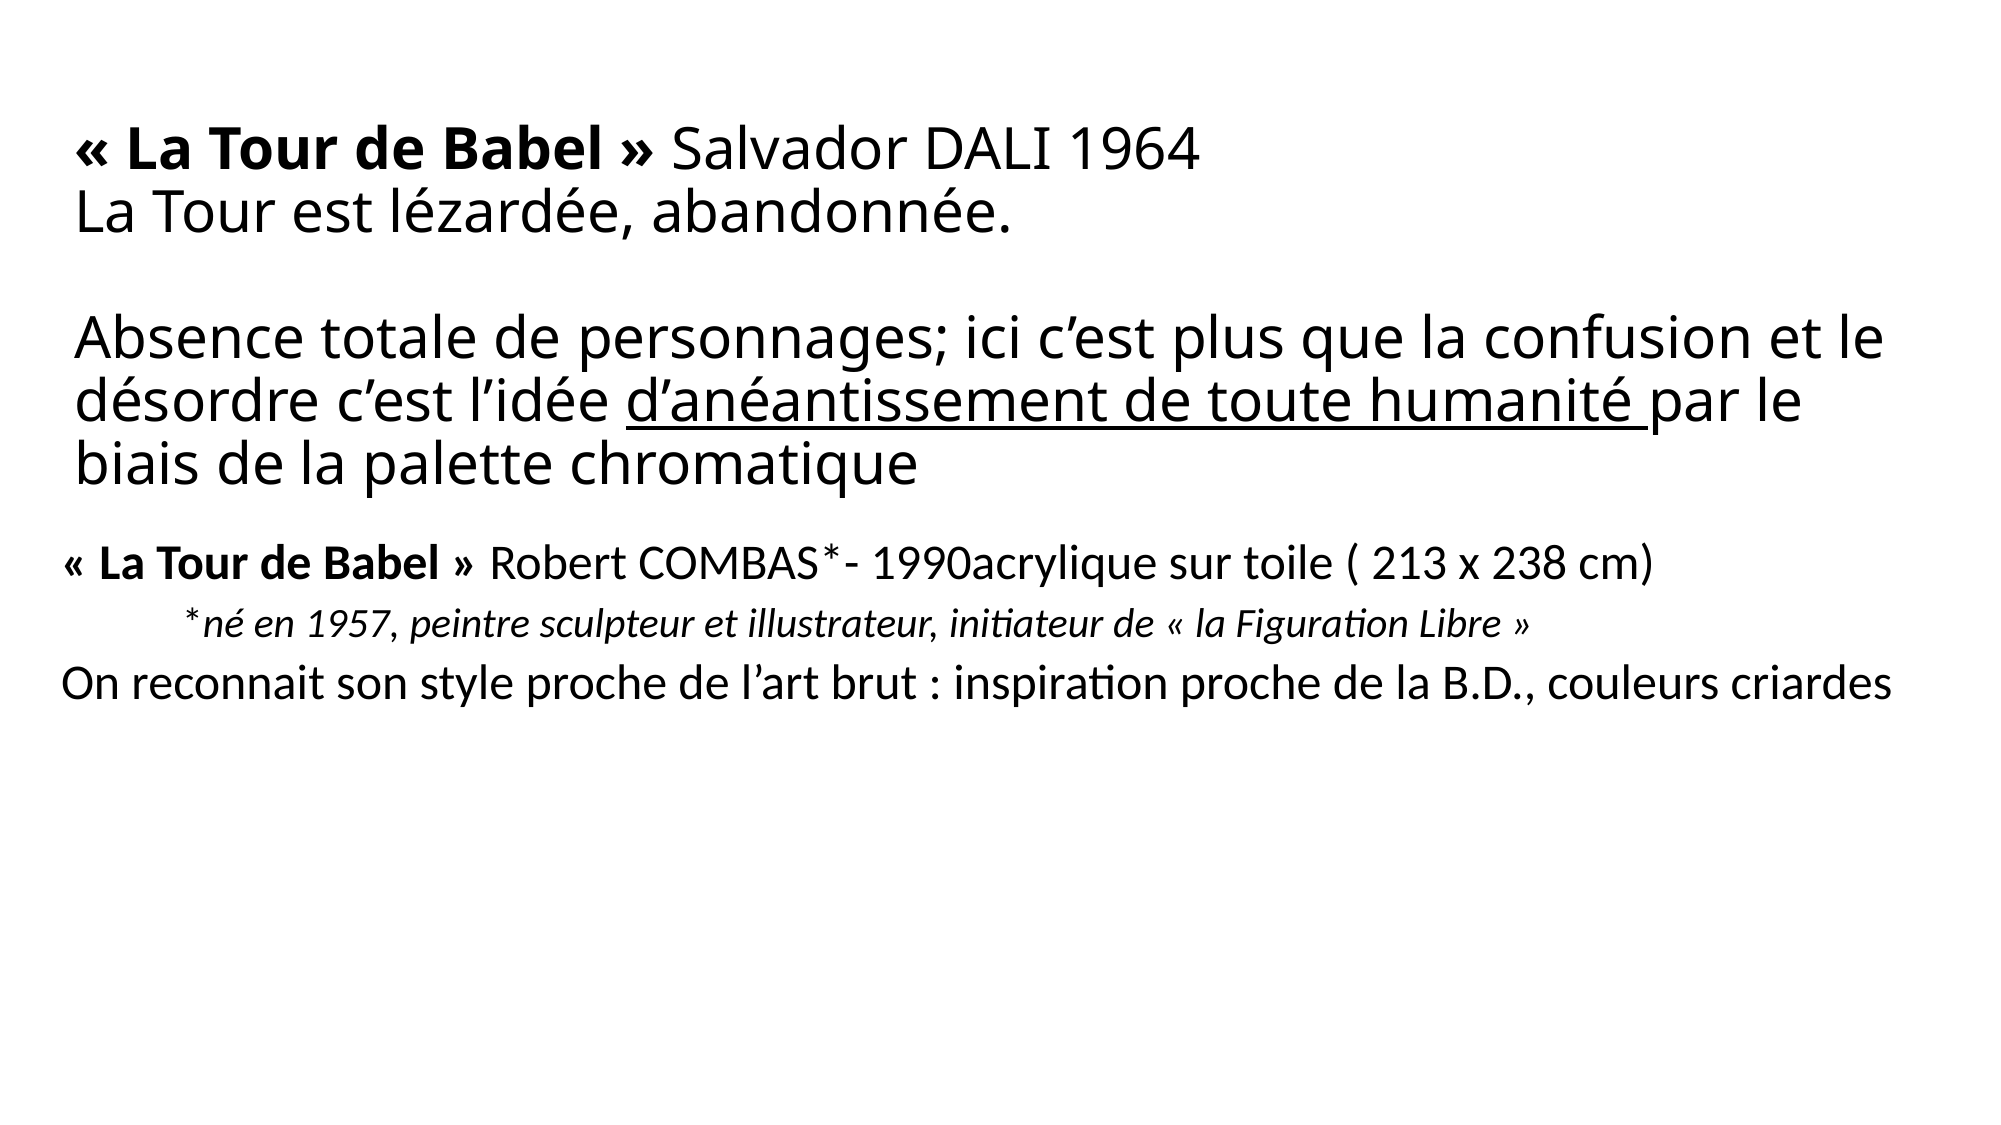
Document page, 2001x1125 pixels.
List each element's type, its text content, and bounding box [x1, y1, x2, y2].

text_box « La Tour de Babel » Robert COMBAS*- 1990acrylique sur toile ( 213 x 238 cm) On reconnait son style proche de l’art brut : inspiration proche de la B.D., couleurs criardes [46, 522, 1930, 718]
title « La Tour de Babel » Salvador DALI 1964 La Tour est lézardée, abandonnée. Absence totale de personnages; ici c’est plus que la confusion et le désordre c’est l’idée d’anéantissement de toute humanité par le biais de la palette chromatique [59, 199, 1908, 417]
text_box *né en 1957, peintre sculpteur et illustrateur, initiateur de « la Figuration Libre » [167, 588, 1697, 653]
